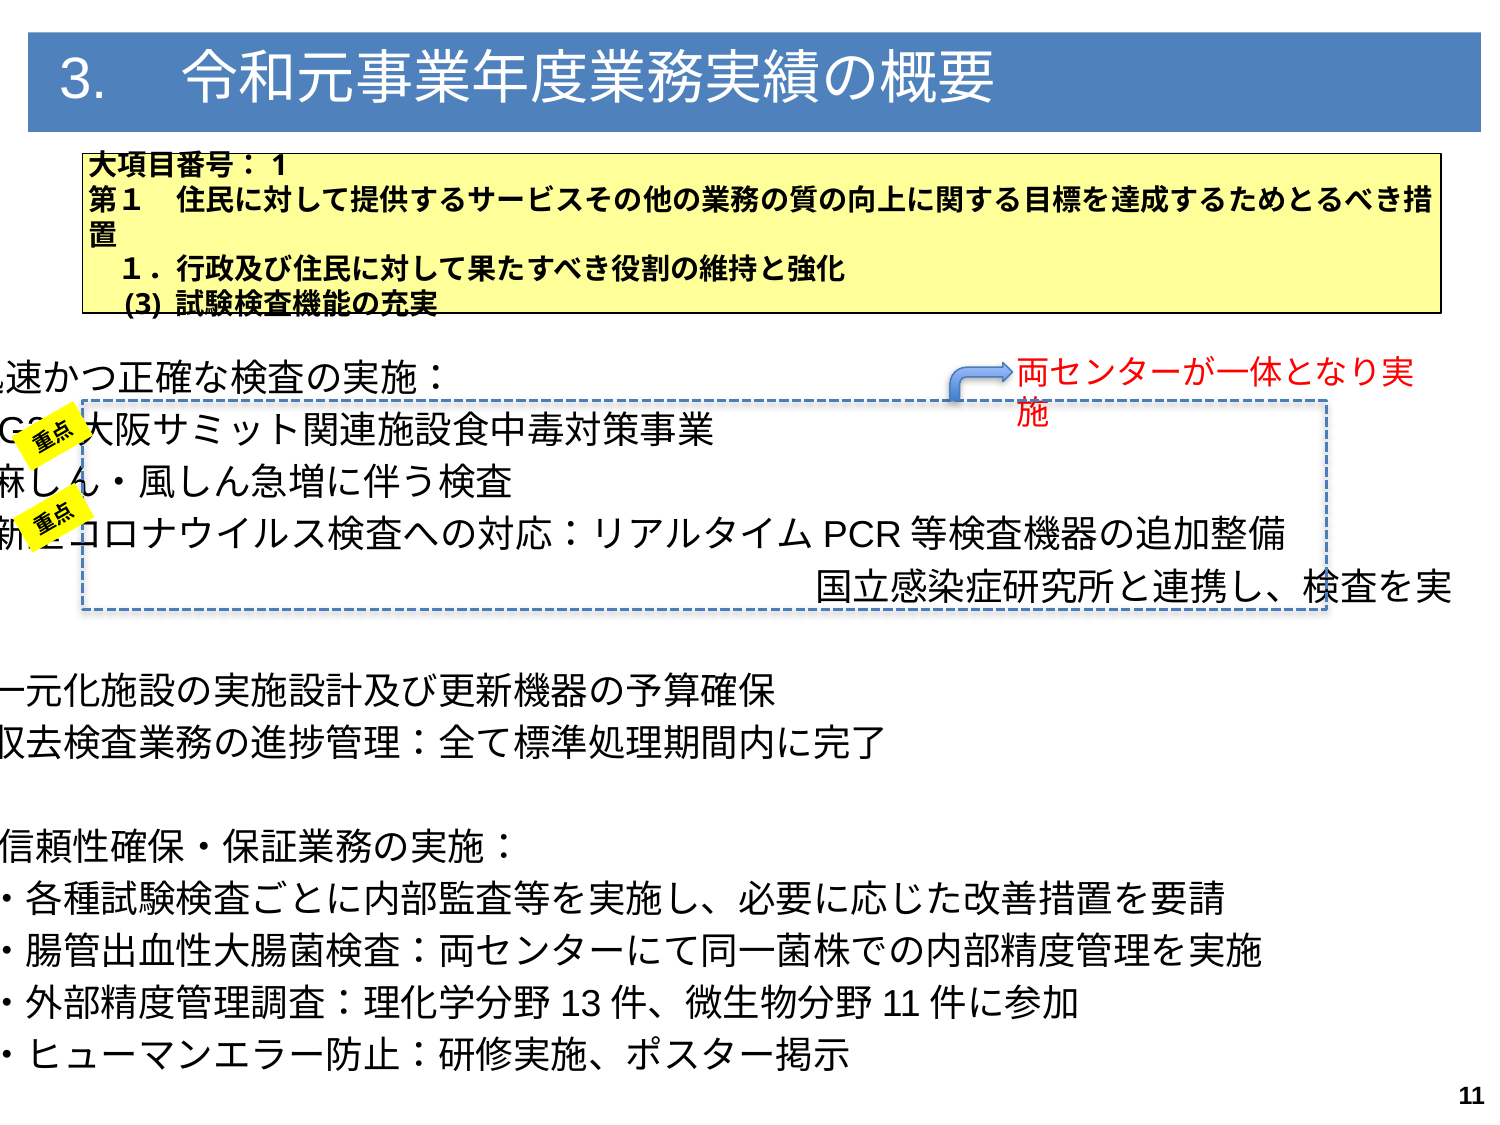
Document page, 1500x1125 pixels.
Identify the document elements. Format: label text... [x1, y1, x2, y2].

text_box 重点 [12, 482, 95, 553]
text_box 大項目番号：1 第１ 住民に対して提供するサービスその他の業務の質の向上に関する目標を達成するためとるべき措置 １．行政及び住民に対して果たすべき役割の維持と強化 (3) 試験検査機能の充実 [81, 151, 1443, 315]
slide_number 11 [1326, 1065, 1500, 1125]
text_box 両センターが一体となり実施 [1001, 343, 1431, 439]
text_box [949, 361, 1014, 402]
text_box 3. 令和元事業年度業務実績の概要 [44, 32, 1481, 117]
text_box ○迅速かつ正確な検査の実施： ・G20大阪サミット関連施設食中毒対策事業 麻しん・風しん急増に伴う検査 ・新型コロナウイルス検査への対応：リアルタイムPCR等検査機器の追加整備 国立感染症研究所と連携し、検査を実施 ・一元化施設の実施設計及び更新機器の予算確保 ・収去検査業務の進捗管理：全て標準処理期間内に完了 ○信頼性確保・保証業務の実施： ・各種試験検査ごとに内部監査等を実施し、必要に応じた改善措置を要請 ・腸管出血性大腸菌検査：両センターにて同一菌株での内部精度管理を実施 ・外部精度管理調査：理化学分野13件、微生物分野11件に参加 ・ヒューマンエラー防止：研修実施、ポスター掲示 [0, 339, 1475, 1032]
text_box [82, 400, 1327, 610]
text_box 重点 [11, 401, 93, 471]
text_box [26, 30, 1483, 134]
